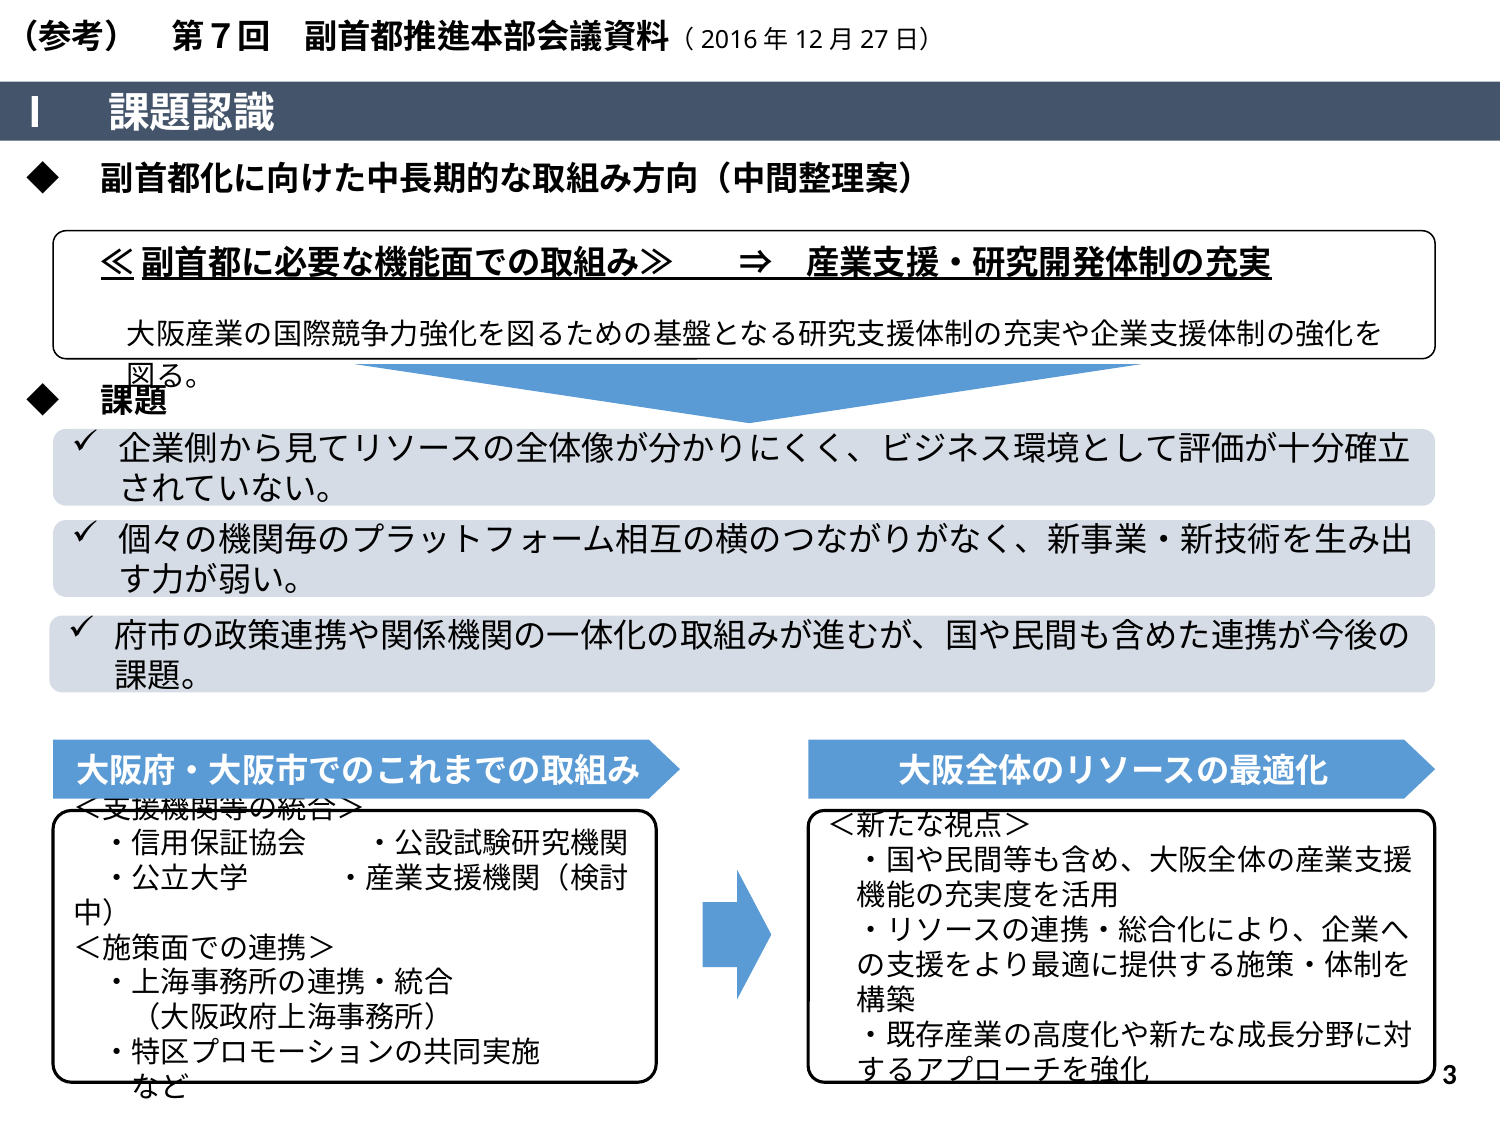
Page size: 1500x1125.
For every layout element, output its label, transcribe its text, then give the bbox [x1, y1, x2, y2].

text_box 府市の政策連携や関係機関の一体化の取組みが進むが、国や民間も含めた連携が今後の課題。 [48, 614, 1437, 694]
text_box ◆ 副首都化に向けた中長期的な取組み方向（中間整理案） [11, 147, 987, 208]
text_box [354, 363, 1142, 425]
text_box [701, 869, 773, 1000]
text_box （参考） 第７回 副首都推進本部会議資料（2016年12月27日） [0, 8, 960, 63]
text_box 大阪府・大阪市でのこれまでの取組み [52, 738, 682, 800]
text_box ≪副首都に必要な機能面での取組み≫ ⇒ 産業支援・研究開発体制の充実 [85, 234, 1457, 289]
text_box ＜新たな視点＞ ・国や民間等も含め、大阪全体の産業支援機能の充実度を活用 ・リソースの連携・総合化により、企業への支援をより最適に提供する施策・体制を構築 ・既存産業の高度化や新たな成長分野に対するアプローチを強化 [807, 809, 1436, 1084]
text_box Ⅰ 課題認識 [0, 81, 1500, 142]
text_box 3 [1134, 1042, 1472, 1103]
text_box ＜支援機関等の統合＞ ・信用保証協会 ・公設試験研究機関 ・公立大学 ・産業支援機関（検討中） ＜施策面での連携＞ ・上海事務所の連携・統合 （大阪政府上海事務所） ・特区プロモーションの共同実施 など [51, 809, 658, 1084]
text_box 大阪産業の国際競争力強化を図るための基盤となる研究支援体制の充実や企業支援体制の強化を図る。 [112, 301, 1412, 400]
text_box 企業側から見てリソースの全体像が分かりにくく、ビジネス環境として評価が十分確立されていない。 [51, 427, 1437, 507]
text_box [52, 229, 1437, 360]
text_box 大阪全体のリソースの最適化 [807, 738, 1437, 800]
text_box ◆ 課題 [11, 369, 987, 430]
text_box 個々の機関毎のプラットフォーム相互の横のつながりがなく、新事業・新技術を生み出す力が弱い。 [51, 519, 1437, 598]
